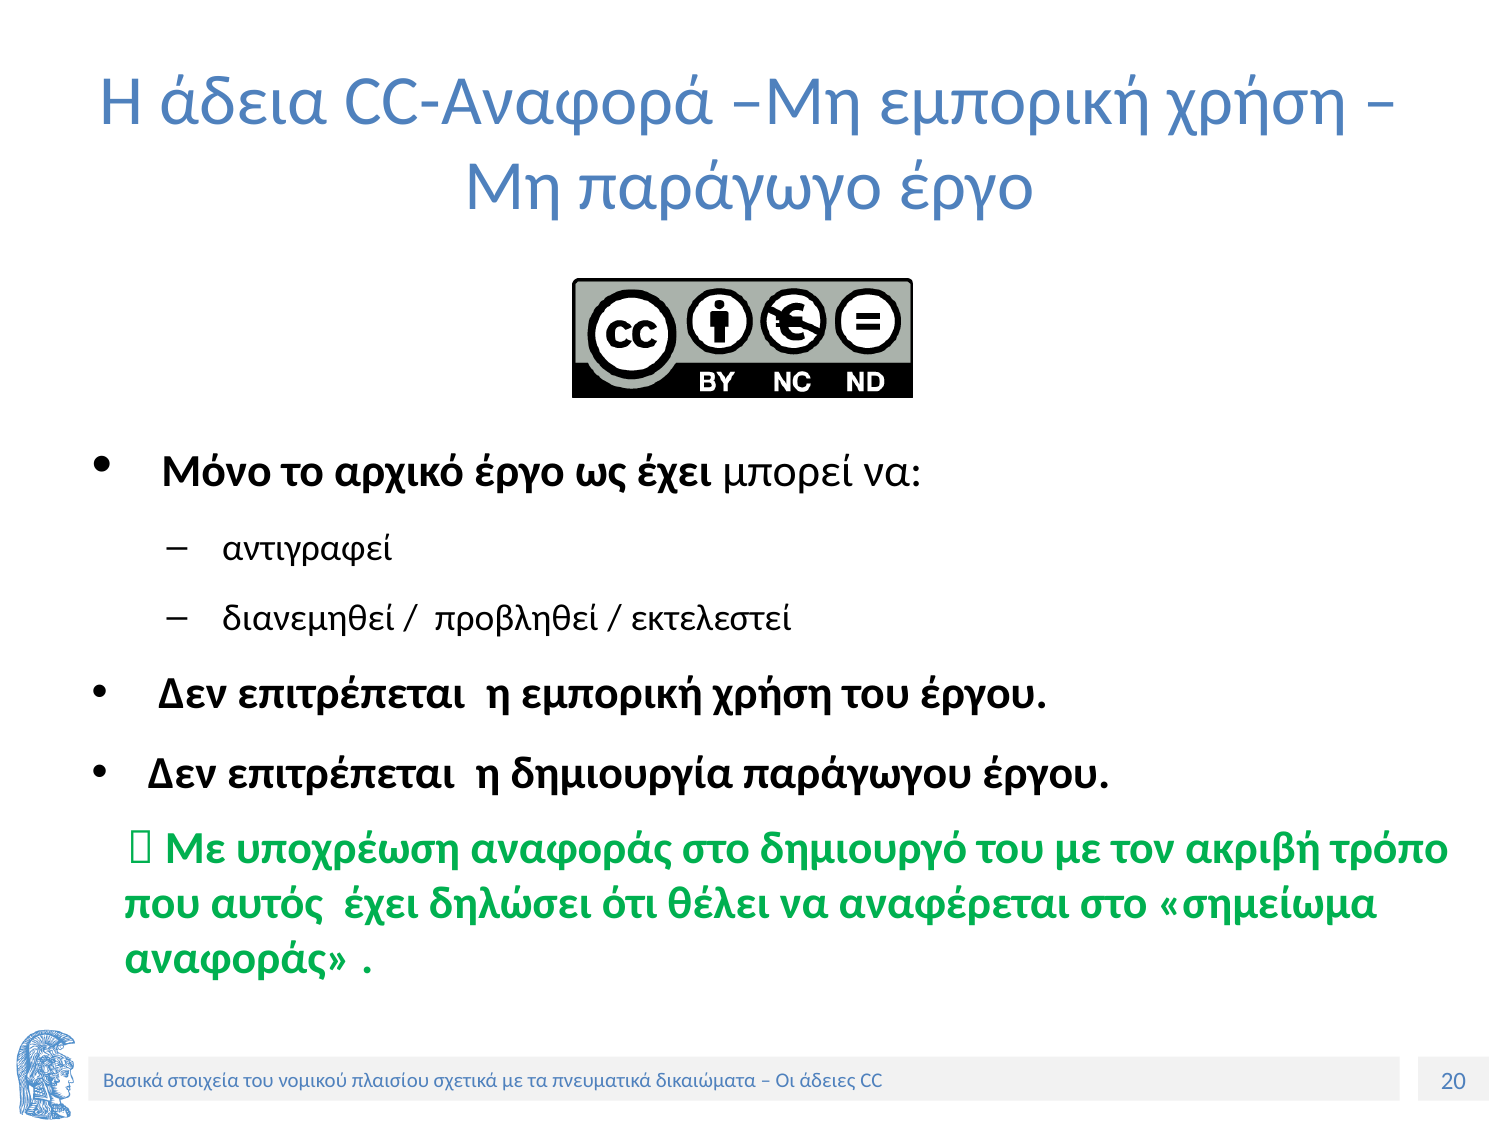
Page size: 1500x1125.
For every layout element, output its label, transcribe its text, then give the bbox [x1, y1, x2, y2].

picture [572, 278, 913, 399]
title Η άδεια CC-Αναφορά –Μη εμπορική χρήση – Μη παράγωγο έργο [75, 45, 1425, 233]
picture [9, 1026, 81, 1120]
list Μόνο το αρχικό έργο ως έχει μπορεί να: αντιγραφεί διανεμηθεί / προβληθεί / εκτελεστεί Δεν επιτρέπεται η εμπορική χρήση του έργου. Δεν επιτρέπεται η δημιουργία παράγωγου έργου. [76, 420, 1427, 810]
text_box  Με υποχρέωση αναφοράς στο δημιουργό του με τον ακριβή τρόπο που αυτός έχει δηλώσει ότι θέλει να αναφέρεται στο «σημείωμα αναφοράς» . [53, 810, 1471, 1012]
